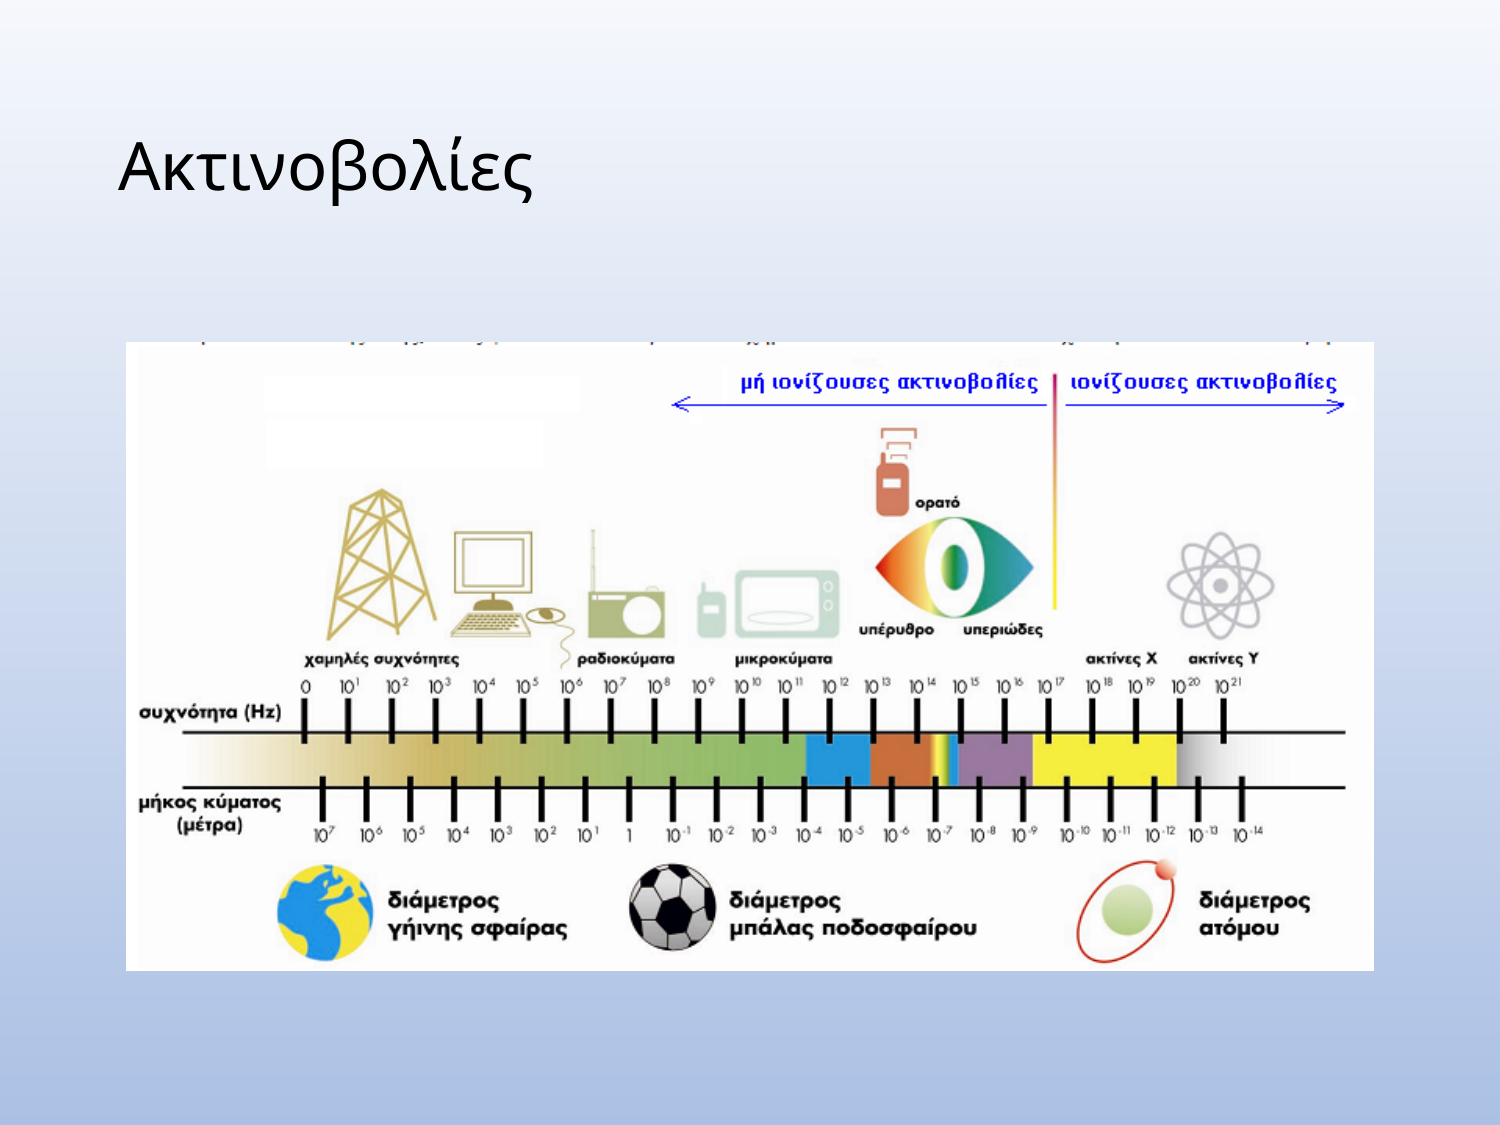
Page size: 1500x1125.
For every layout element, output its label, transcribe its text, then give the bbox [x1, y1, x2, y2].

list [126, 342, 1374, 971]
title Ακτινοβολίες [103, 59, 1397, 278]
